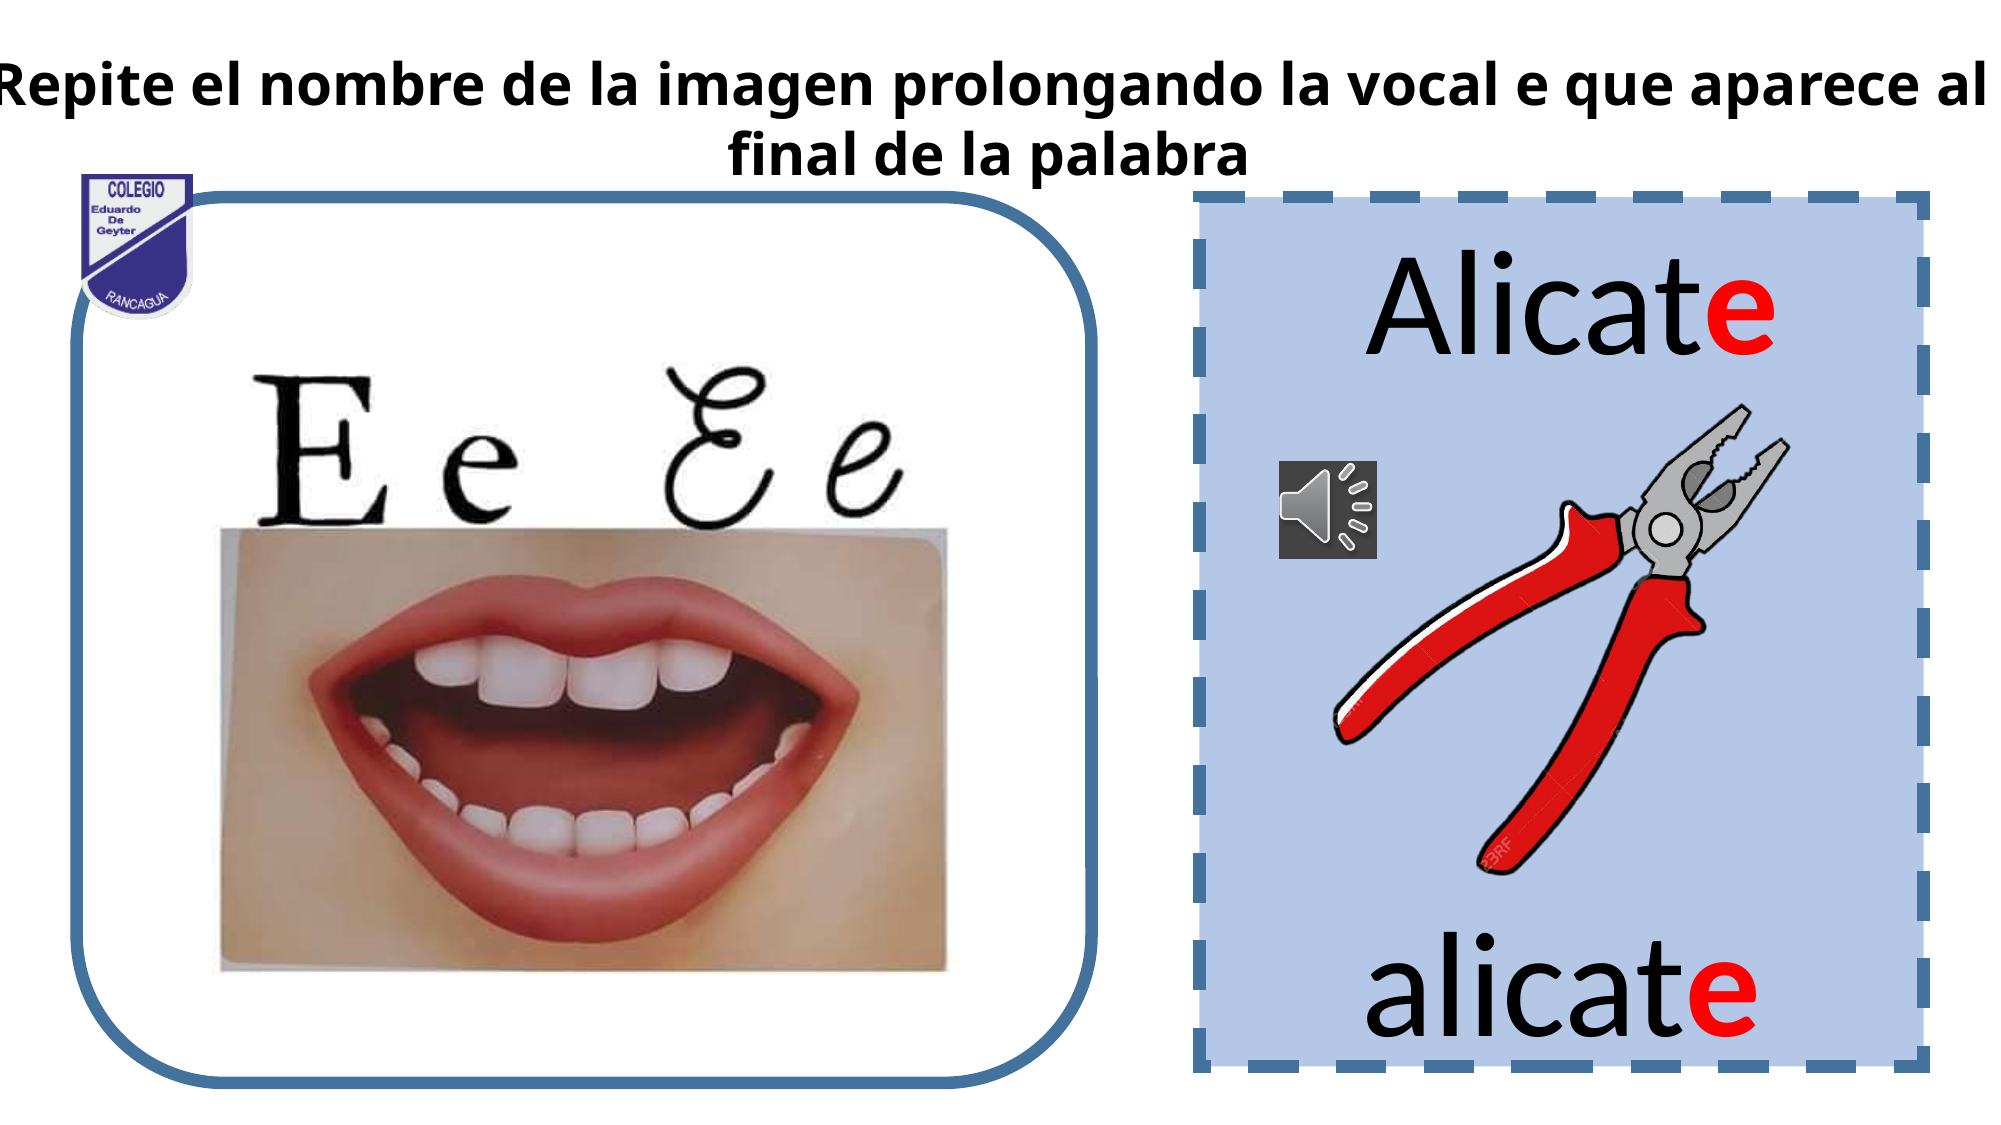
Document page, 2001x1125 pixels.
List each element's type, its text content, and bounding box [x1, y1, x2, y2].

picture [81, 174, 1006, 982]
picture [1278, 379, 1822, 899]
text_box Repite el nombre de la imagen prolongando la vocal e que aparece al final de la palabra [0, 39, 2000, 195]
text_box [1199, 197, 1924, 1122]
text_box [75, 196, 1093, 1084]
